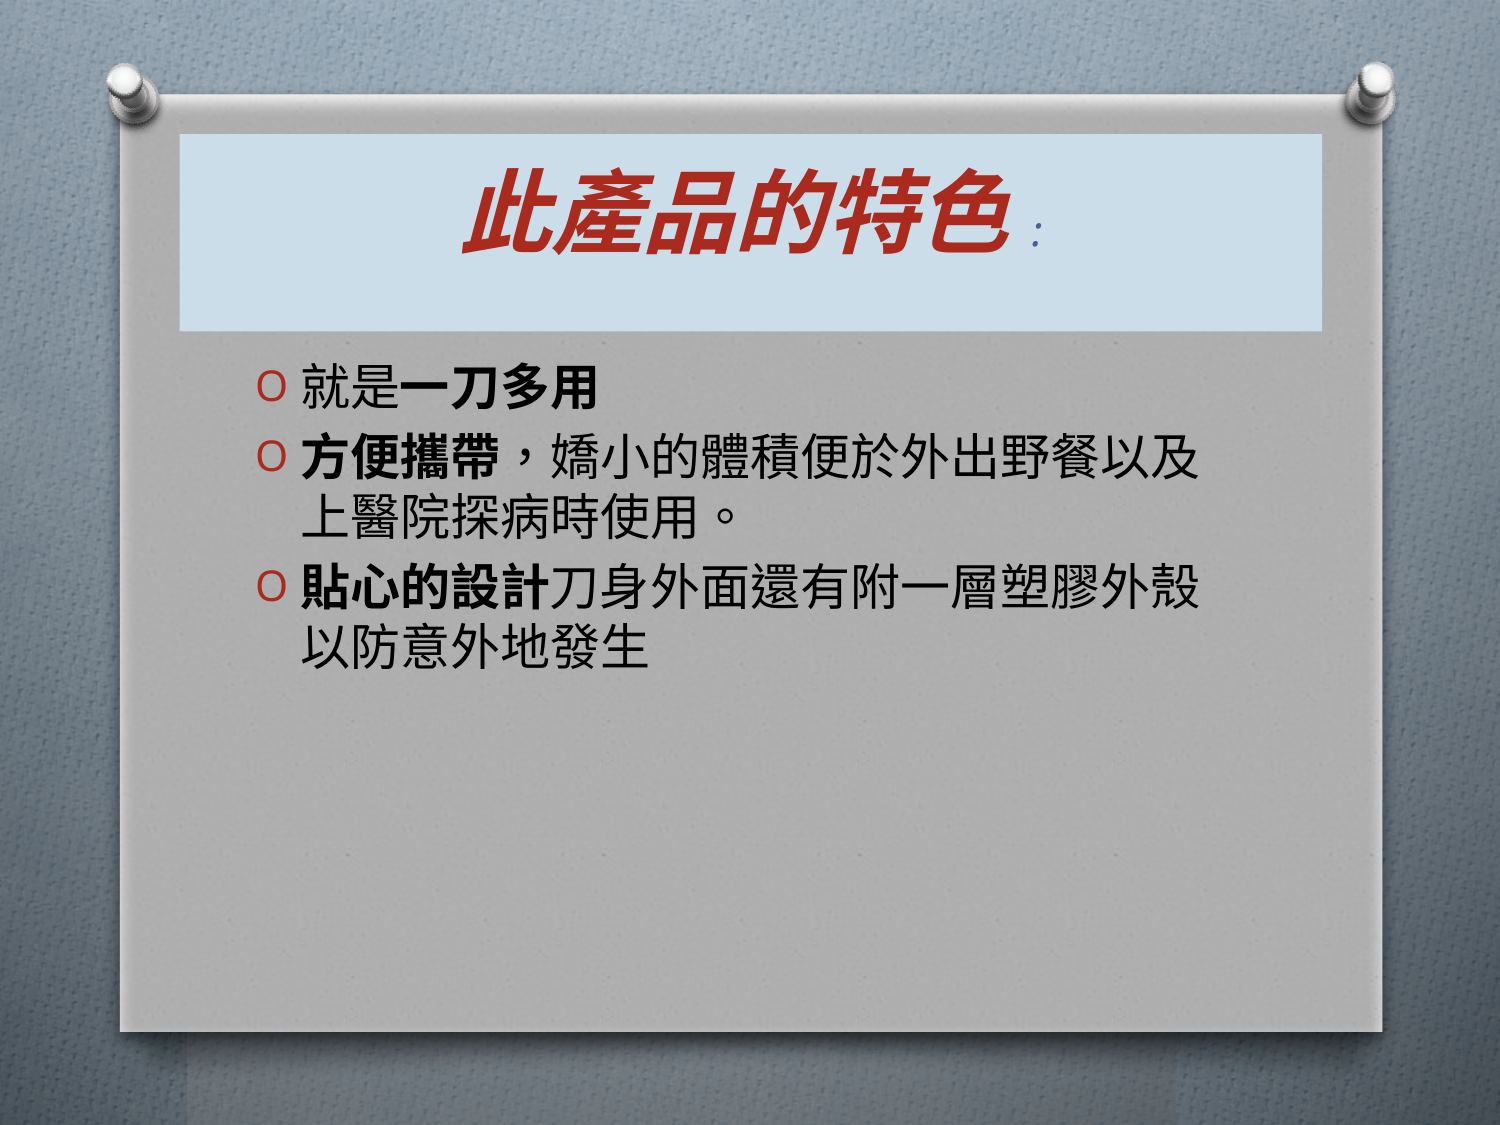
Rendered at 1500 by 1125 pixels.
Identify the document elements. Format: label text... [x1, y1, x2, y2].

picture [1317, 35, 1439, 156]
list 就是一刀多用 方便攜帶，嬌小的體積便於外出野餐以及上醫院探病時使用。 貼心的設計刀身外面還有附一層塑膠外殼以防意外地發生 [240, 347, 1257, 939]
title 此產品的特色: [179, 134, 1323, 332]
picture [75, 29, 198, 153]
